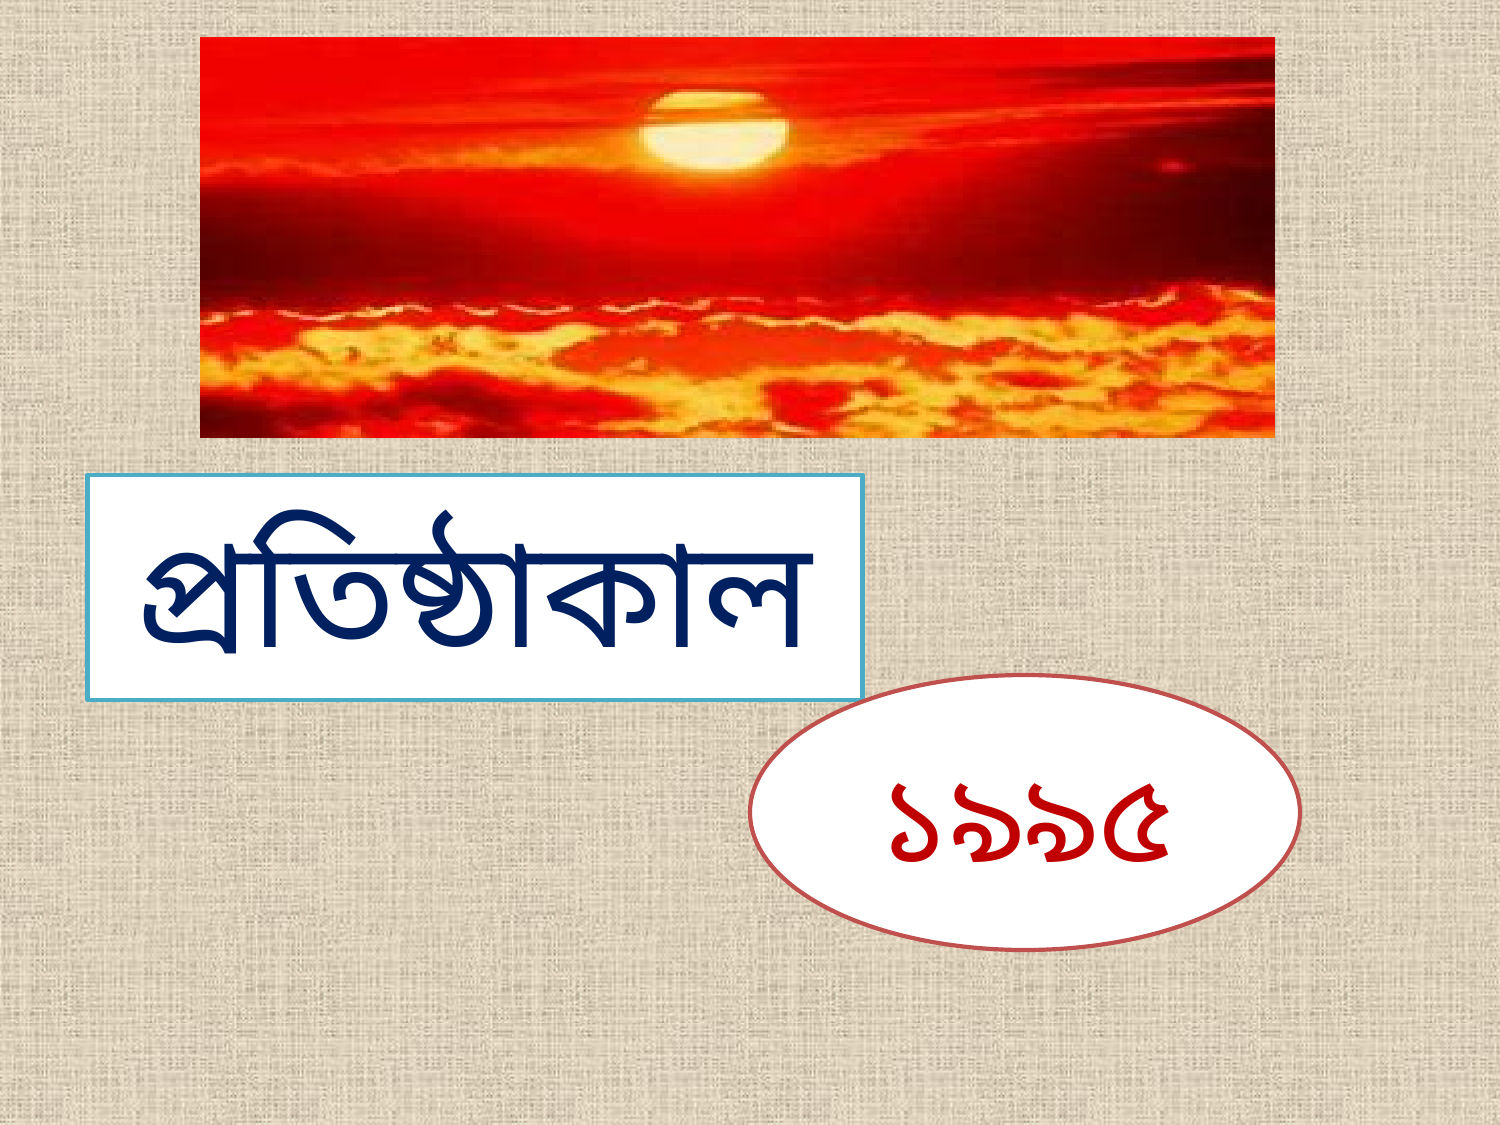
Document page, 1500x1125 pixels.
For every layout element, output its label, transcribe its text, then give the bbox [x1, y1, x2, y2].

text_box ১৯৯৫ [747, 672, 1303, 953]
picture [0, 0, 1500, 1125]
text_box প্রতিষ্ঠাকাল [85, 473, 865, 702]
